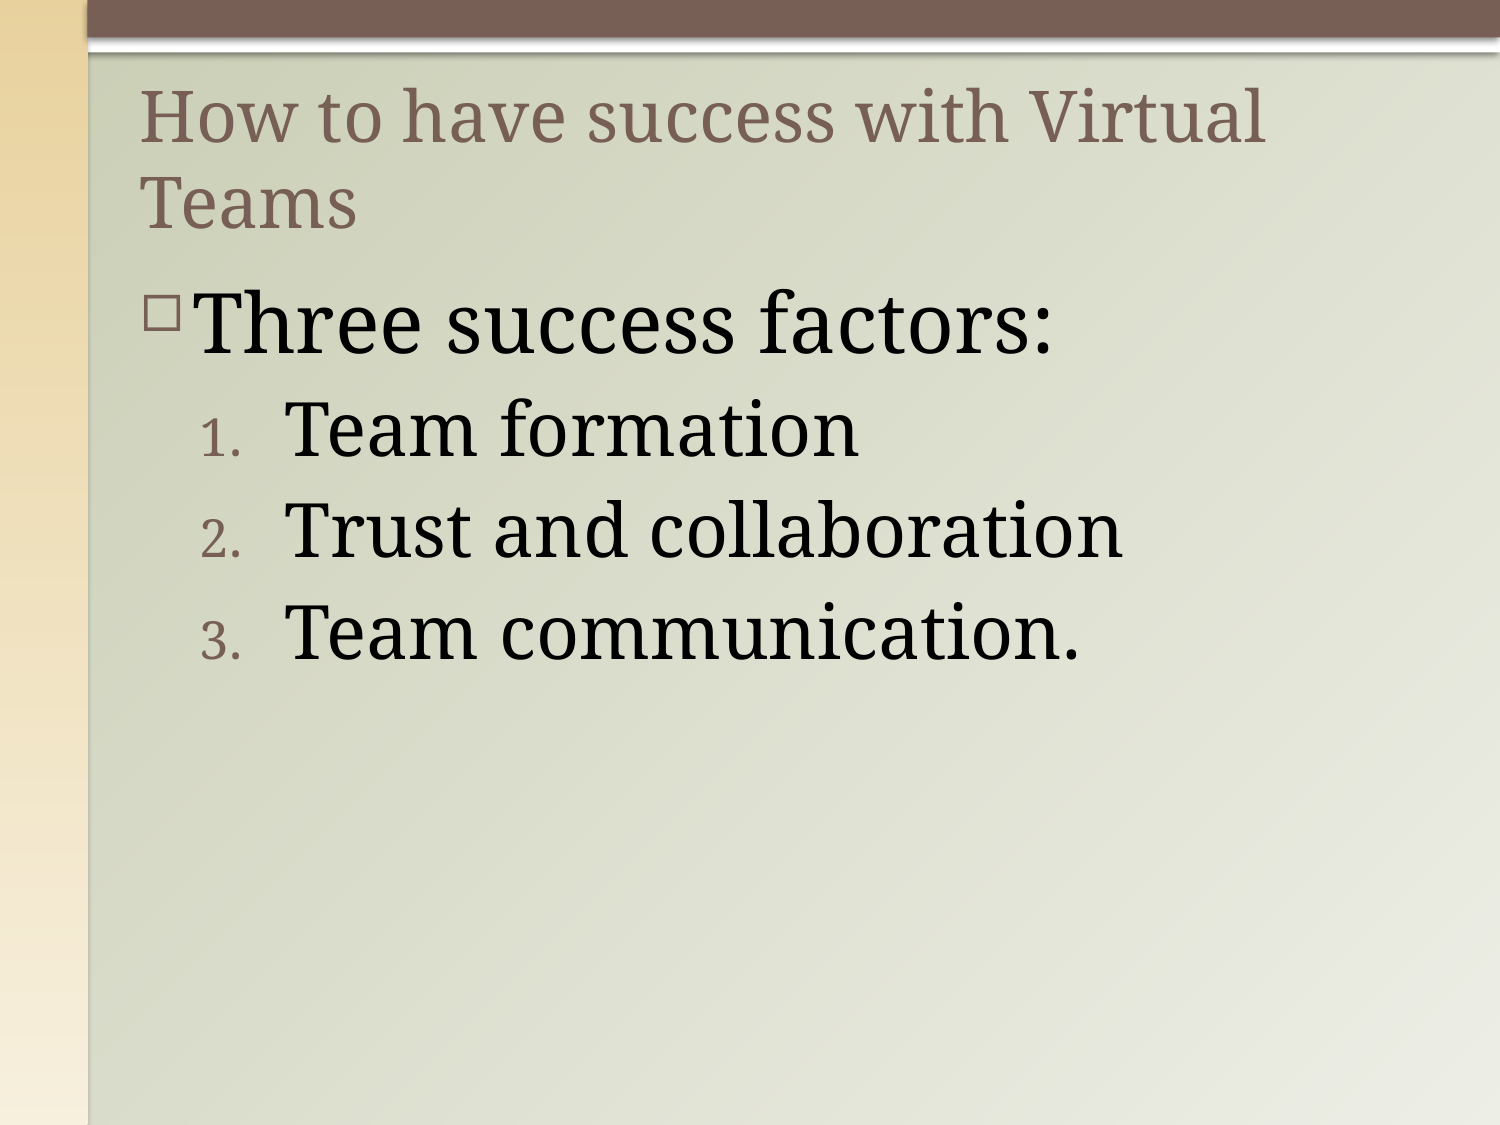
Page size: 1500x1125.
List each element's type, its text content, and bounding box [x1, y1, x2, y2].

list Three success factors: Team formation Trust and collaboration Team communication. [125, 262, 1438, 1013]
title How to have success with Virtual Teams [125, 62, 1438, 250]
